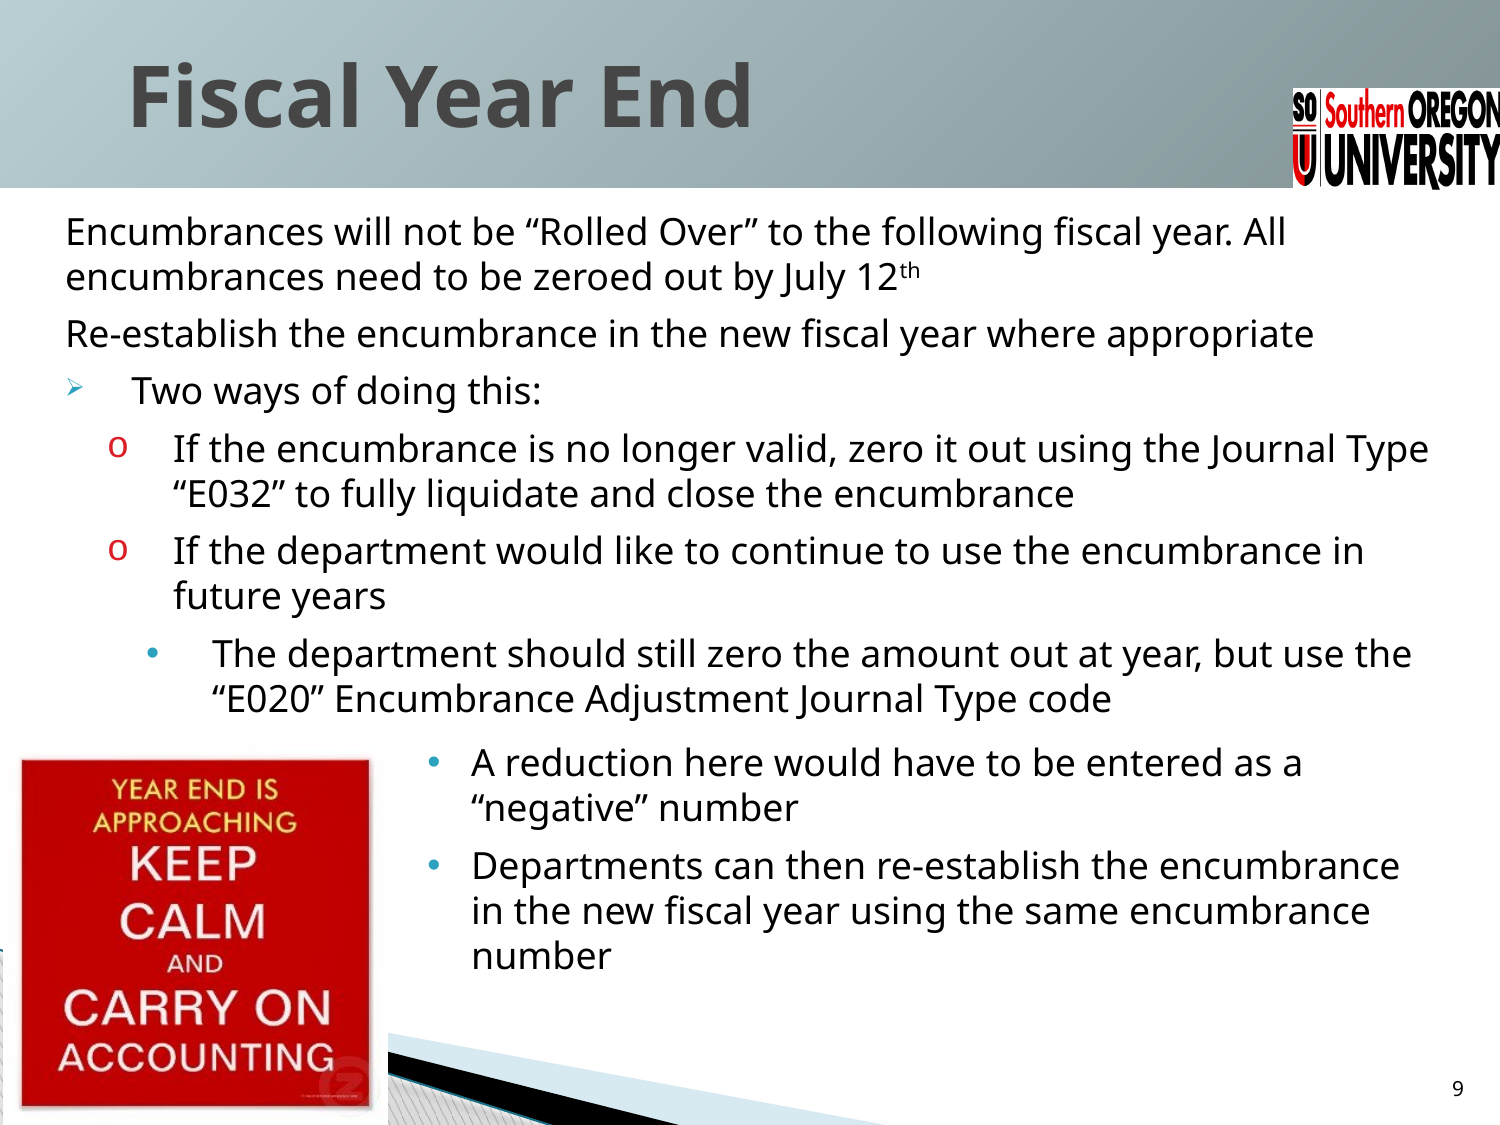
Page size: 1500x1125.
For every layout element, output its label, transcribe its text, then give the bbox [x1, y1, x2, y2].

picture [3, 740, 388, 1125]
title Fiscal Year End [0, 0, 1500, 188]
list Encumbrances will not be “Rolled Over” to the following fiscal year. All encumbrances need to be zeroed out by July 12th Re-establish the encumbrance in the new fiscal year where appropriate Two ways of doing this: If the encumbrance is no longer valid, zero it out using the Journal Type “E032” to fully liquidate and close the encumbrance If the department would like to continue to use the encumbrance in future years The department should still zero the amount out at year, but use the “E020” Encumbrance Adjustment Journal Type code [49, 199, 1460, 763]
picture [1293, 87, 1500, 191]
slide_number 9 [1418, 1051, 1479, 1112]
text_box A reduction here would have to be entered as a “negative” number Departments can then re-establish the encumbrance in the new fiscal year using the same encumbrance number [412, 731, 1450, 1030]
